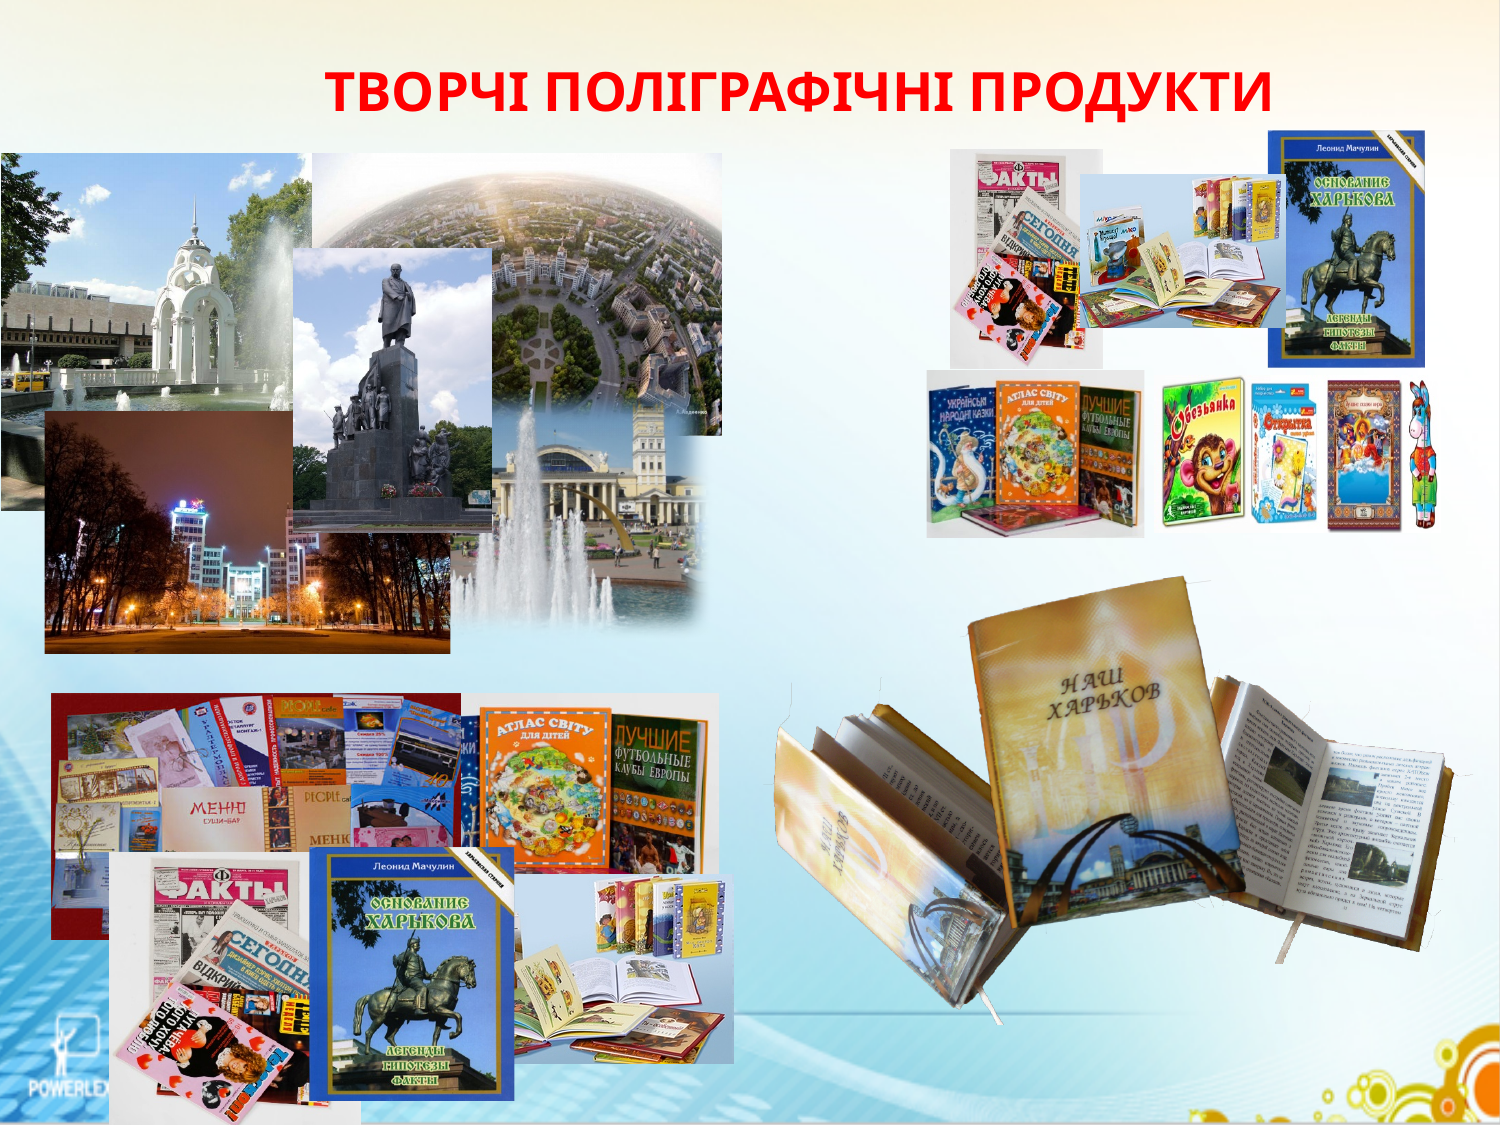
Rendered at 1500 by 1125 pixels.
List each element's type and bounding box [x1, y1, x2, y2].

text_box [1, 152, 722, 654]
picture [0, 0, 1500, 1125]
text_box [753, 577, 1473, 1025]
text_box [51, 693, 734, 1125]
text_box [926, 129, 1441, 538]
